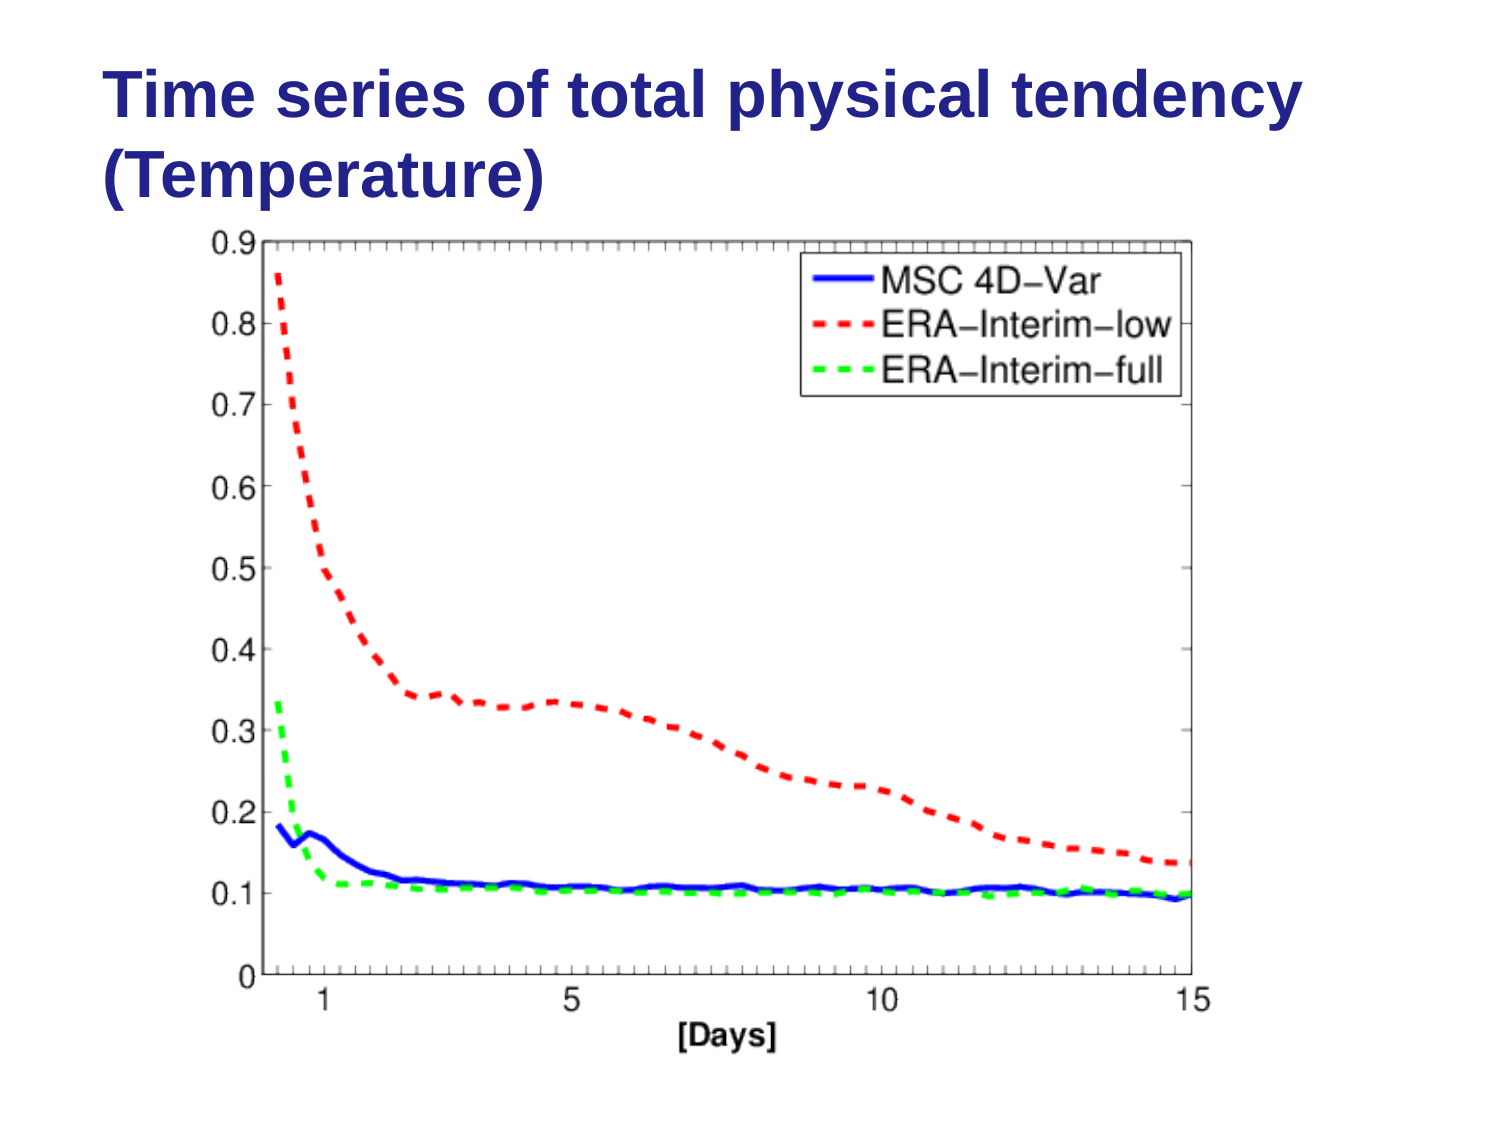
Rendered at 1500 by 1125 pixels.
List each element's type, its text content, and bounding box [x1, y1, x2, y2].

title Time series of total physical tendency (Temperature) [87, 87, 1363, 176]
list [187, 212, 1226, 1055]
